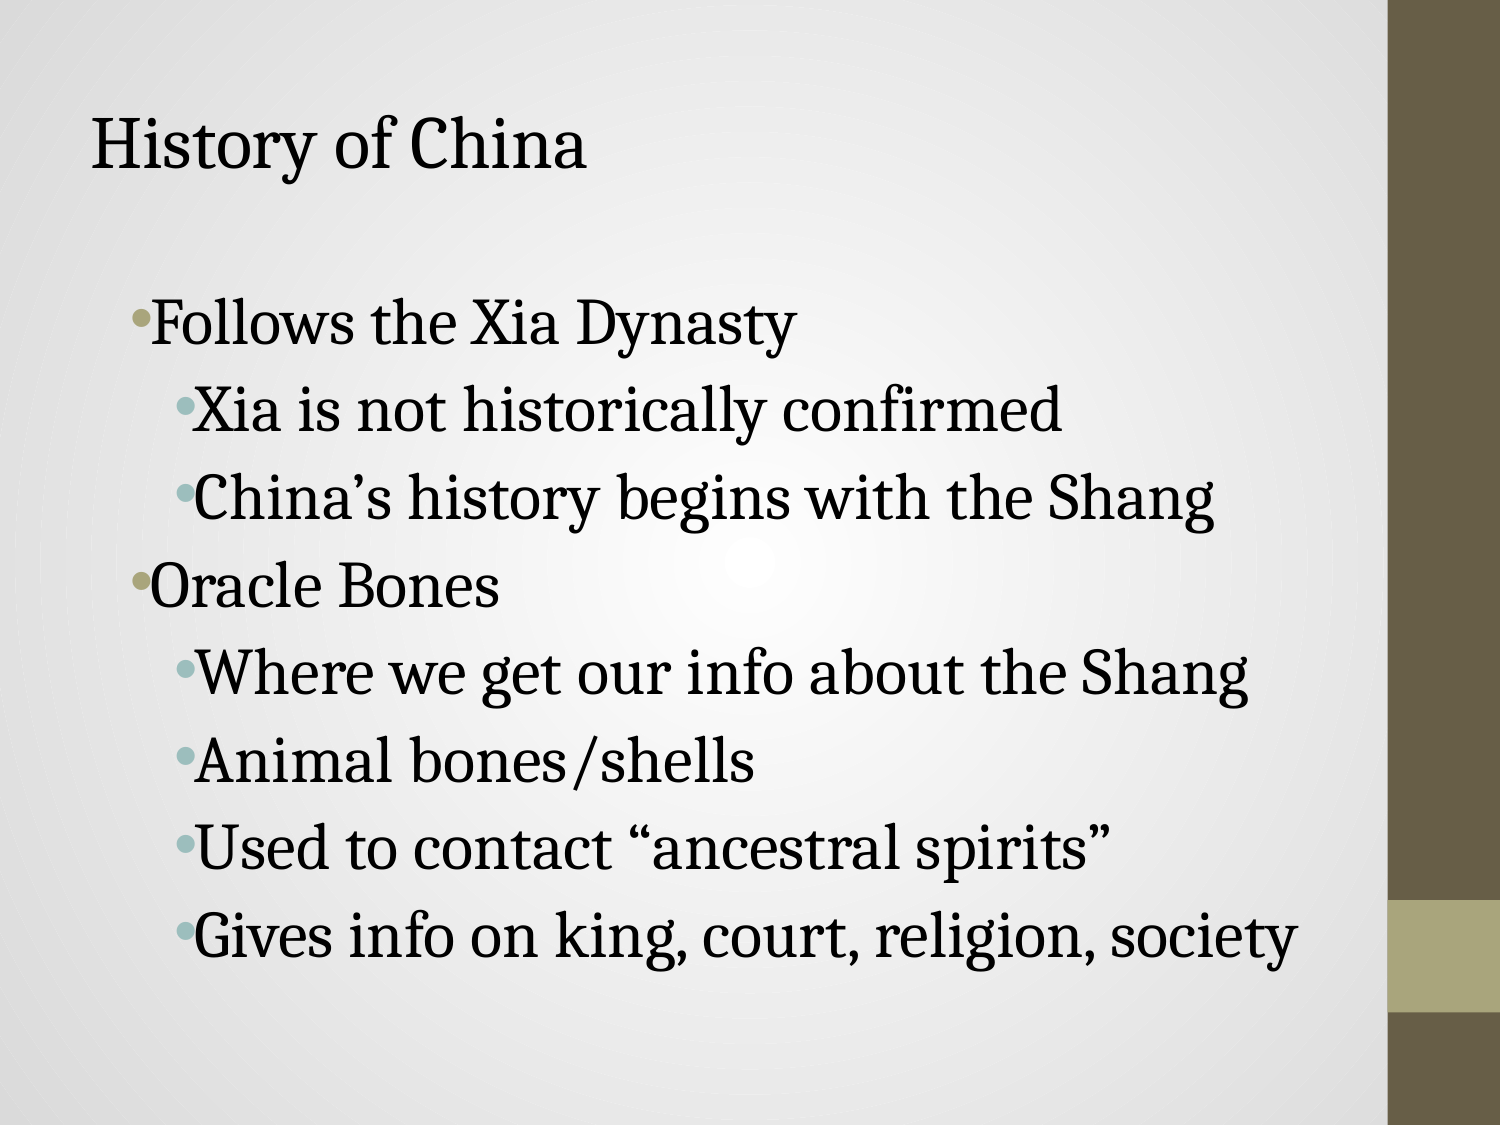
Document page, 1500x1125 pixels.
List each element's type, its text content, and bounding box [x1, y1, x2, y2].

title History of China [75, 45, 1325, 233]
list Follows the Xia Dynasty Xia is not historically confirmed China’s history begins with the Shang Oracle Bones Where we get our info about the Shang Animal bones/shells Used to contact “ancestral spirits” Gives info on king, court, religion, society [75, 262, 1325, 1050]
